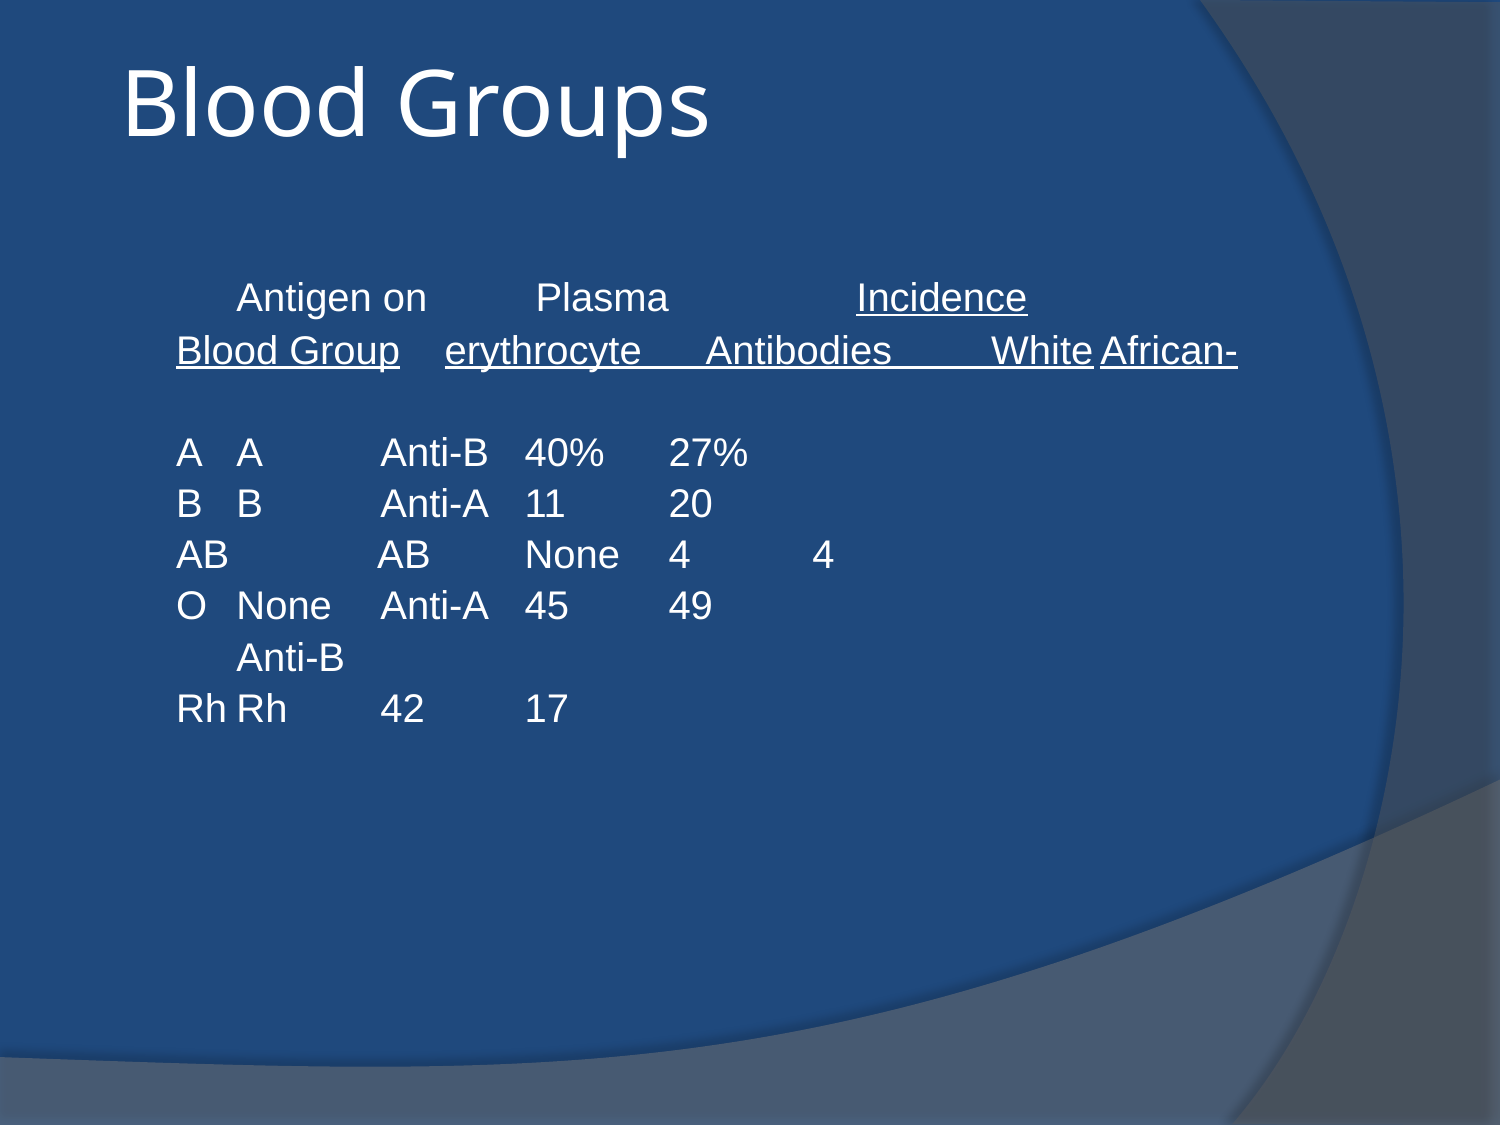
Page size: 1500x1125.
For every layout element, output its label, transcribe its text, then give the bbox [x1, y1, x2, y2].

list Antigen on Plasma Incidence Blood Group erythrocyte Antibodies White African- A A Anti-B 40% 27% B B Anti-A 11 20 AB AB None 4 4 O None Anti-A 45 49 Anti-B Rh Rh 42 17 [155, 262, 1431, 813]
title Blood Groups [112, 37, 1388, 163]
